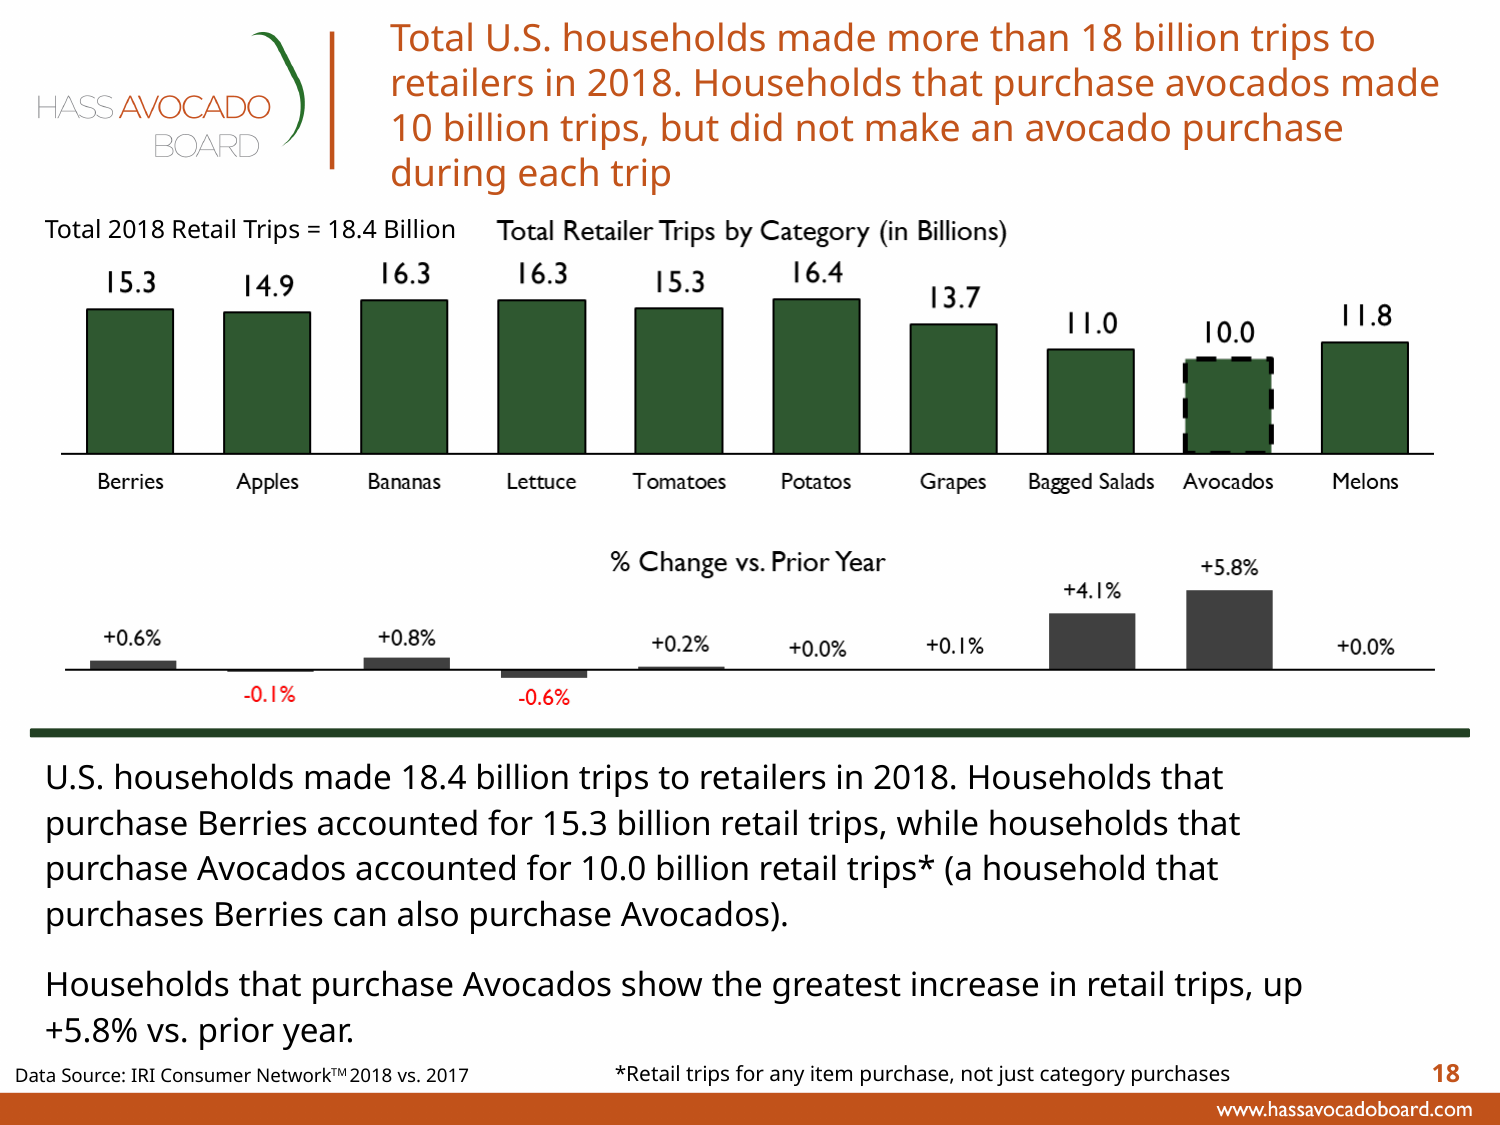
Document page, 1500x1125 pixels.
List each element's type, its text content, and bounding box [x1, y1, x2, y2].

text_box [27, 726, 1473, 740]
slide_number 18 [1400, 1050, 1475, 1088]
title Total U.S. households made more than 18 billion trips to retailers in 2018. Households that purchase avocados made 10 billion trips, but did not make an avocado purchase during each trip [375, 45, 1457, 163]
text_box Data Source: IRI Consumer NetworkTM 2018 vs. 2017 [0, 1056, 1188, 1094]
picture [0, 0, 1500, 1125]
